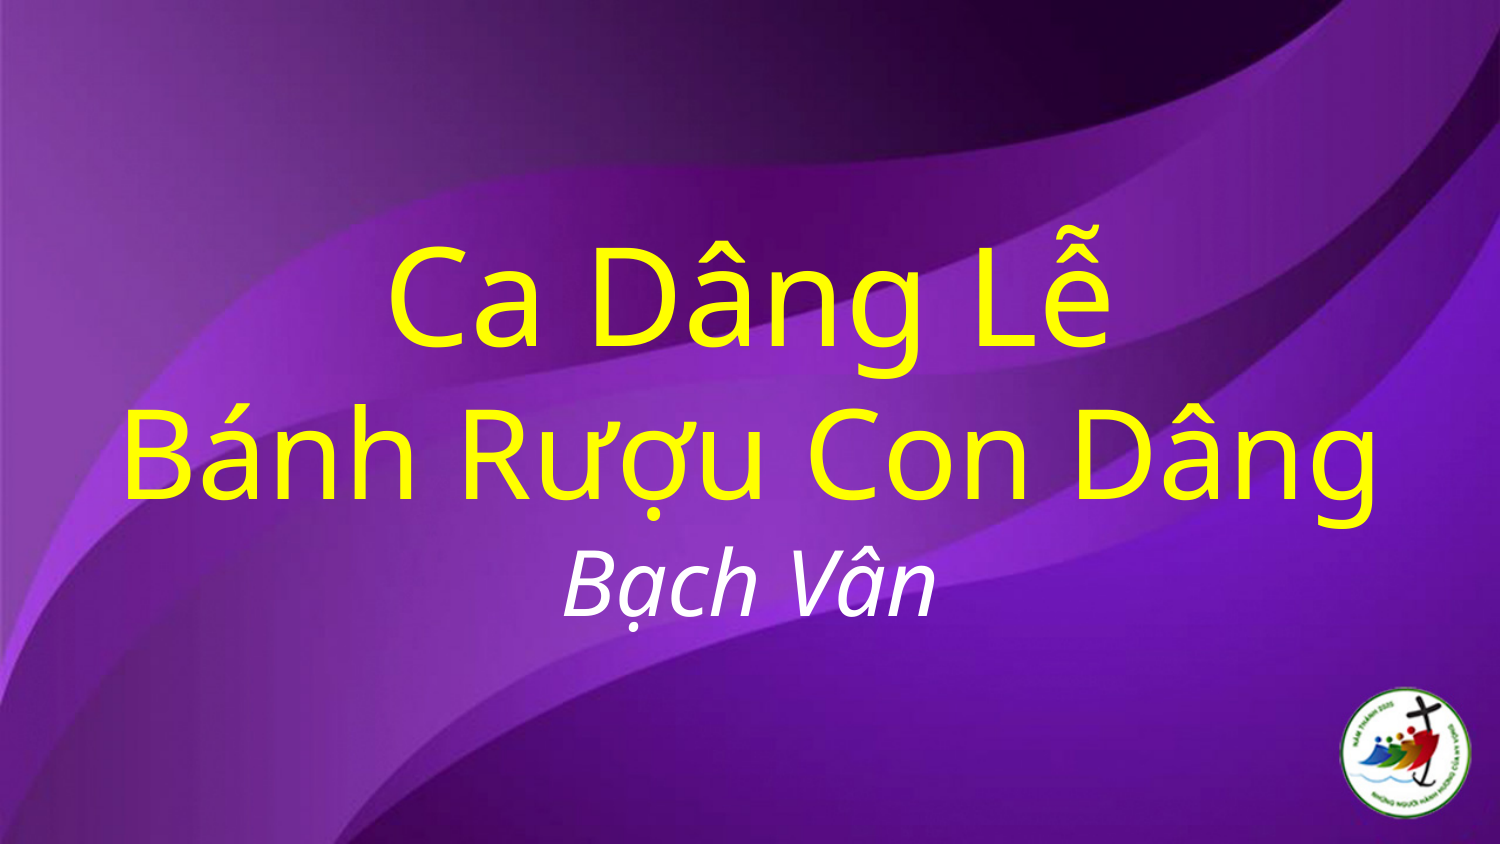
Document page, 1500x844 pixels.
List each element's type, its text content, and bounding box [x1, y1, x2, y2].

title Ca Dâng Lễ Bánh Rượu Con Dâng Bạch Vân [0, 0, 1500, 844]
